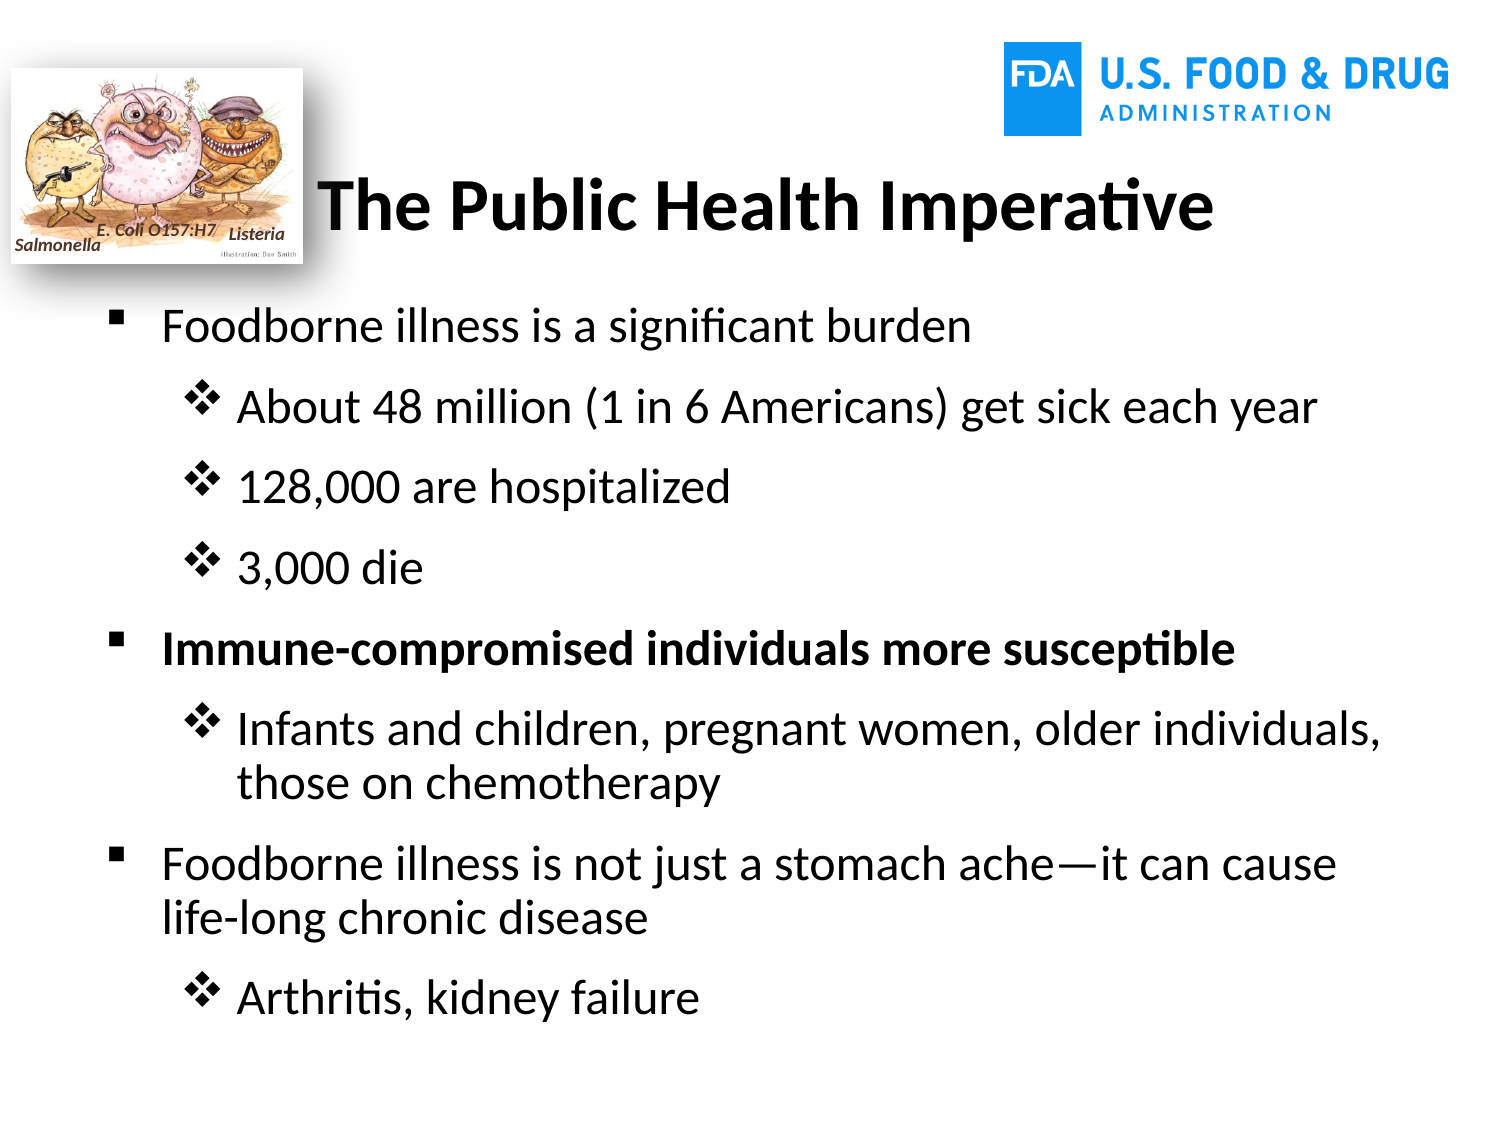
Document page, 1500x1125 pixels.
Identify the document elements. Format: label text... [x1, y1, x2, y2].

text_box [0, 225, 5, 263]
title The Public Health Imperative [339, 113, 1232, 288]
picture [10, 67, 303, 264]
picture [1004, 42, 1448, 136]
subtitle Foodborne illness is a significant burden About 48 million (1 in 6 Americans) get sick each year 128,000 are hospitalized 3,000 die Immune-compromised individuals more susceptible Infants and children, pregnant women, older individuals, those on chemotherapy Foodborne illness is not just a stomach ache—it can cause life-long chronic disease Arthritis, kidney failure [90, 291, 1426, 1057]
